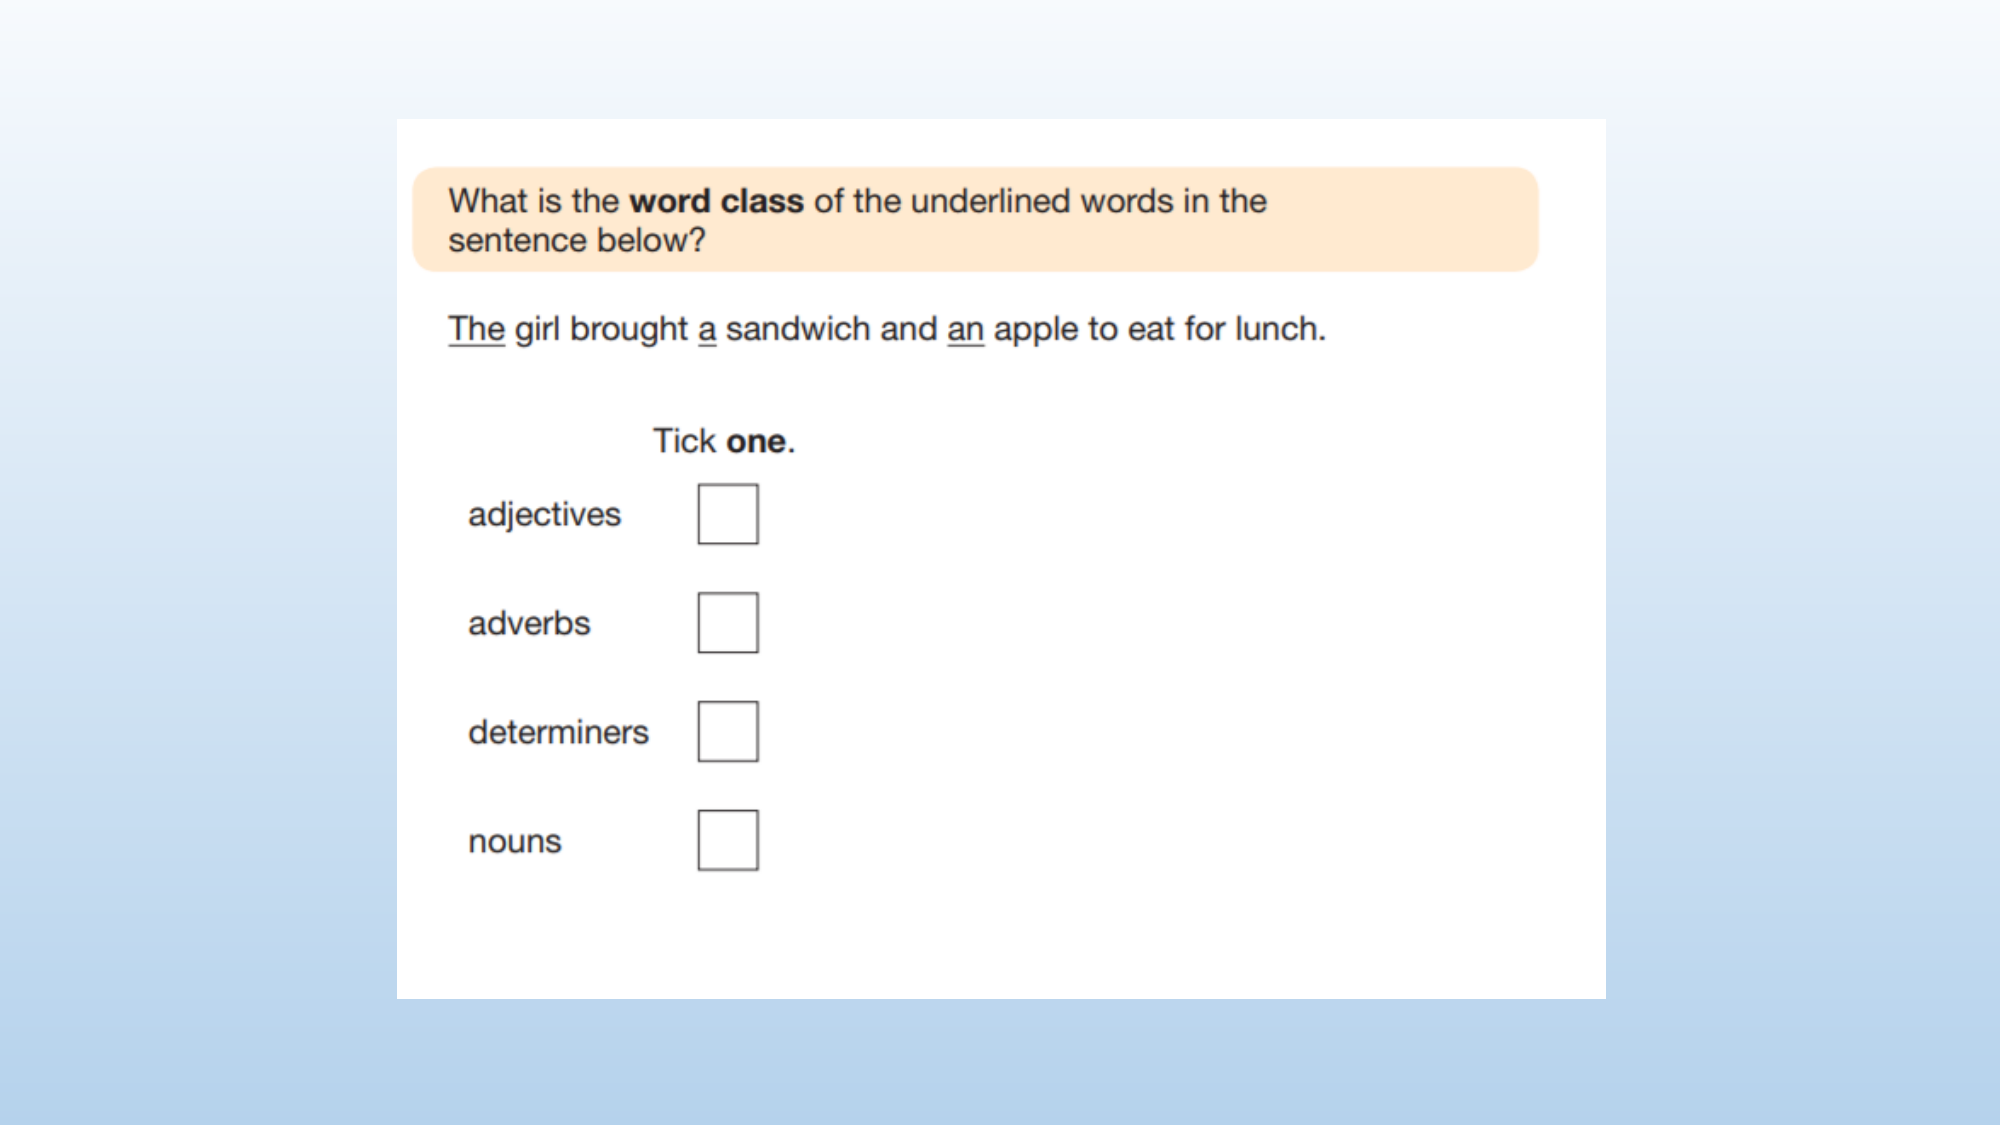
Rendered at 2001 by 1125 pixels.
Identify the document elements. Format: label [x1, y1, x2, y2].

picture [397, 119, 1605, 999]
